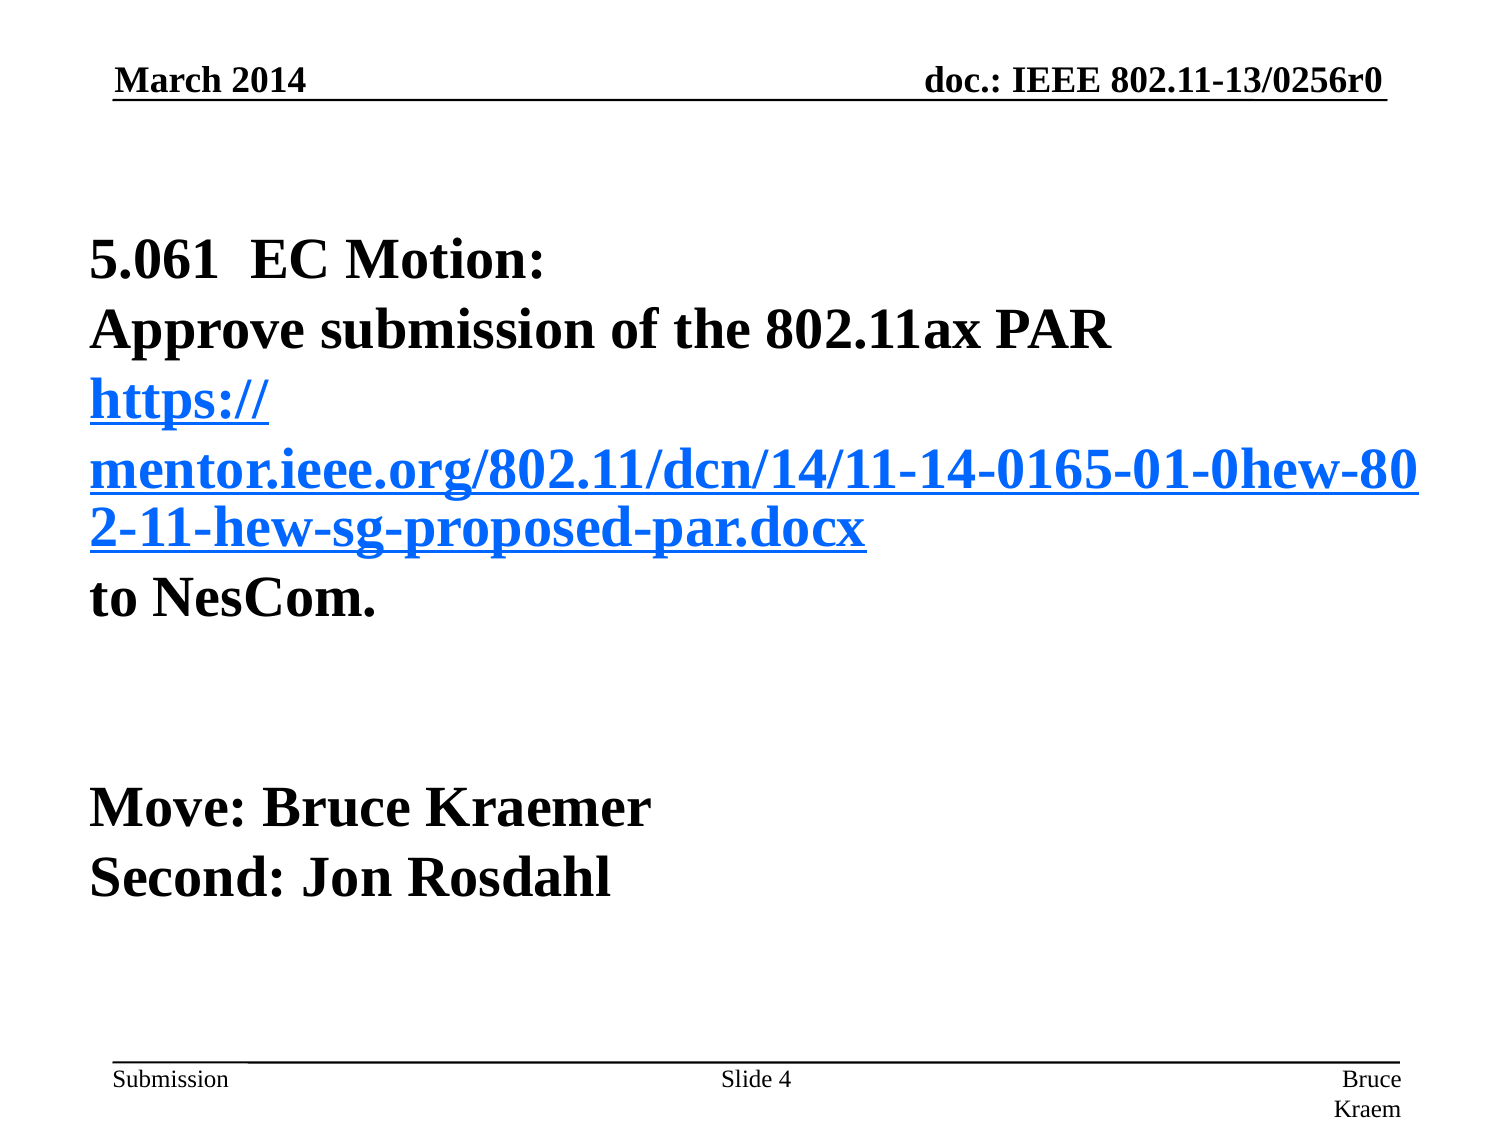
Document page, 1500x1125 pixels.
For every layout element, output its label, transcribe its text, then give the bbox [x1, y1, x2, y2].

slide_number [114, 54, 374, 101]
slide_number Slide 4 [712, 1061, 800, 1093]
text_box 5.061 EC Motion: Approve submission of the 802.11ax PAR https://mentor.ieee.org/802.11/dcn/14/11-14-0165-01-0hew-802-11-hew-sg-proposed-par.docx to NesCom. Move: Bruce Kraemer Second: Jon Rosdahl [75, 212, 1450, 927]
footer Bruce Kraemer, Marvell [1324, 1061, 1402, 1093]
